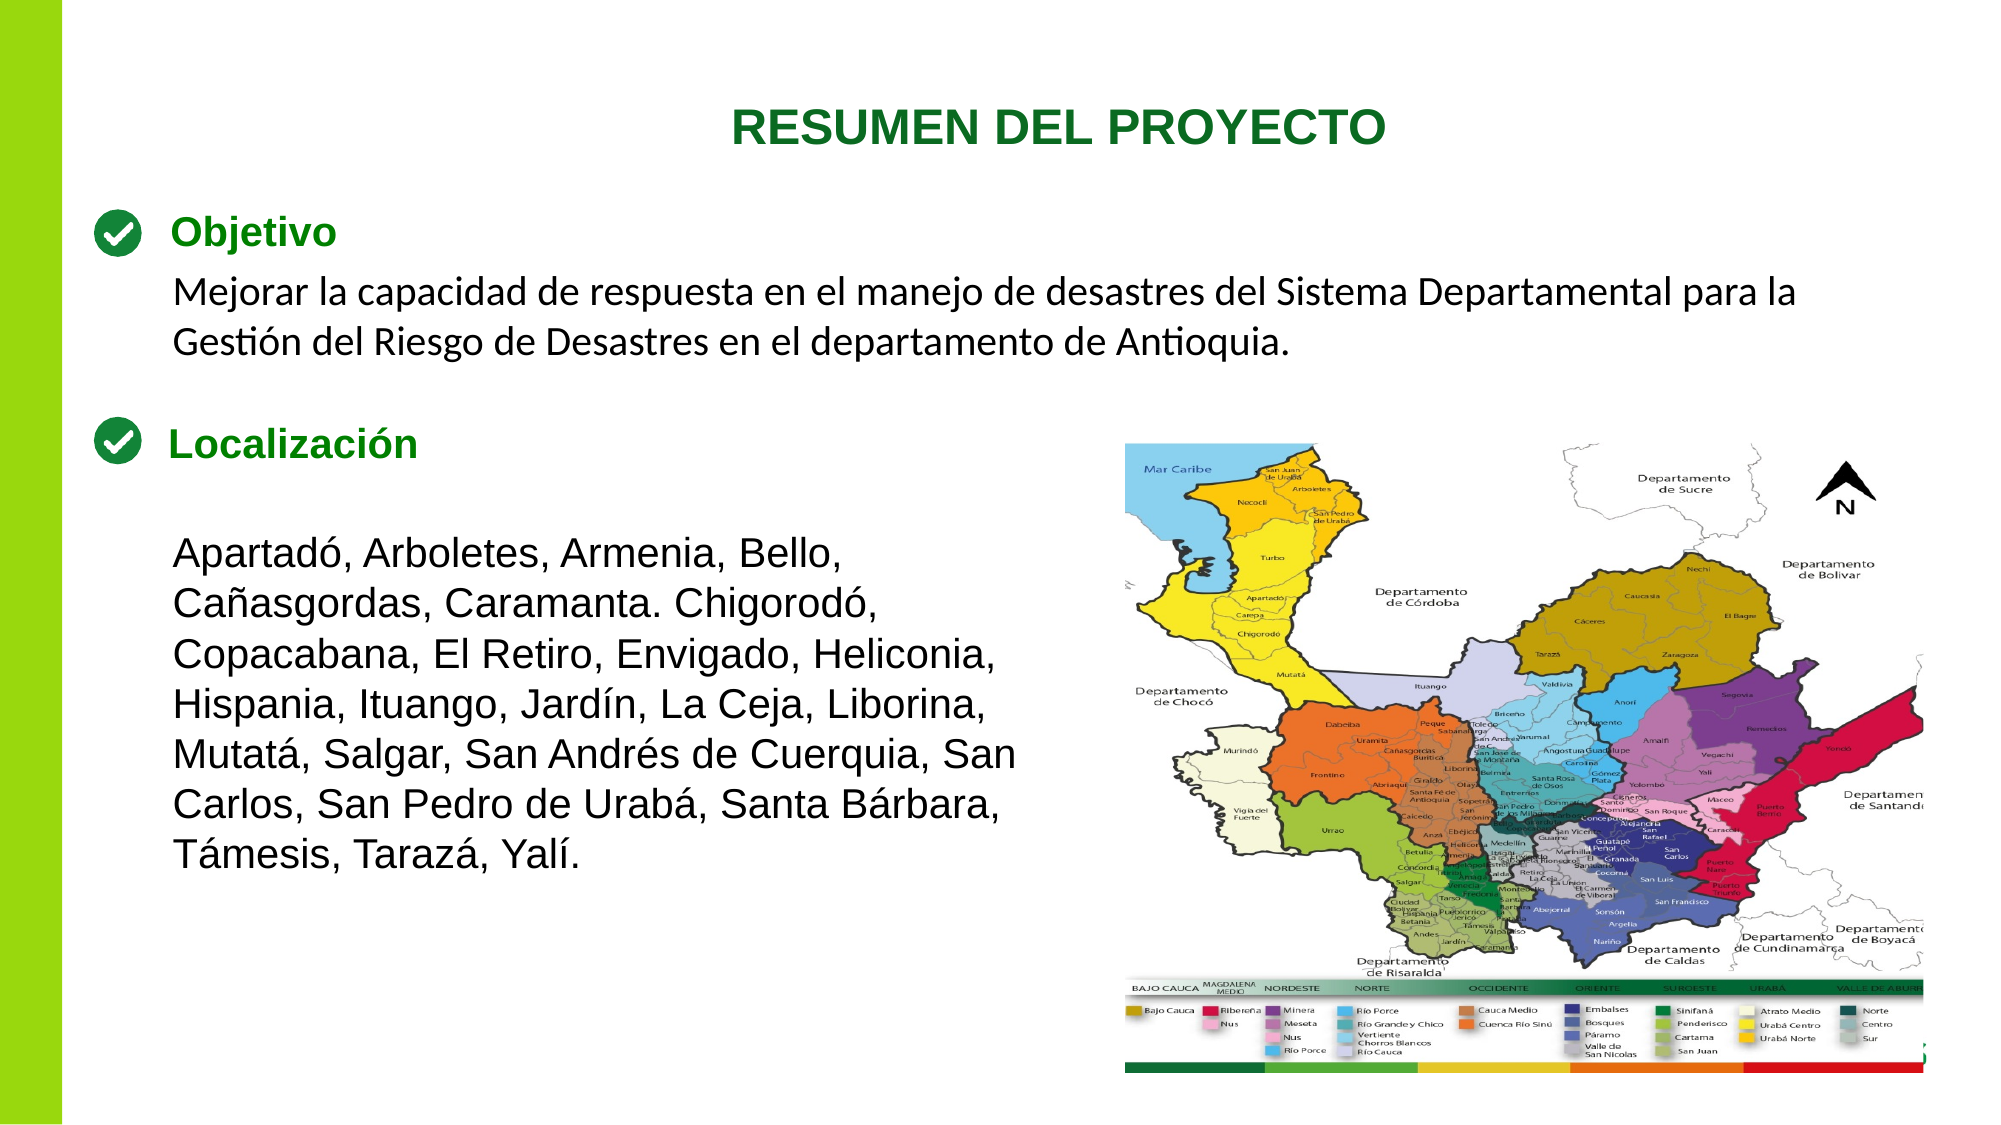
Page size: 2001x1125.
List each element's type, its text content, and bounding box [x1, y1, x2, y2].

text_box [93, 209, 142, 258]
text_box [0, 0, 64, 1125]
picture [1124, 441, 1927, 1074]
text_box RESUMEN DEL PROYECTO [587, 87, 1546, 163]
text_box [93, 416, 142, 465]
text_box Objetivo [64, 202, 567, 263]
text_box Mejorar la capacidad de respuesta en el manejo de desastres del Sistema Departamental para la Gestión del Riesgo de Desastres en el departamento de Antioquia. [157, 256, 1946, 372]
text_box Apartadó, Arboletes, Armenia, Bello, Cañasgordas, Caramanta. Chigorodó, Copacabana, El Retiro, Envigado, Heliconia, Hispania, Ituango, Jardín, La Ceja, Liborina, Mutatá, Salgar, San Andrés de Cuerquia, San Carlos, San Pedro de Urabá, Santa Bárbara, Támesis, Tarazá, Yalí. [157, 518, 1063, 884]
text_box Localización [64, 409, 588, 475]
